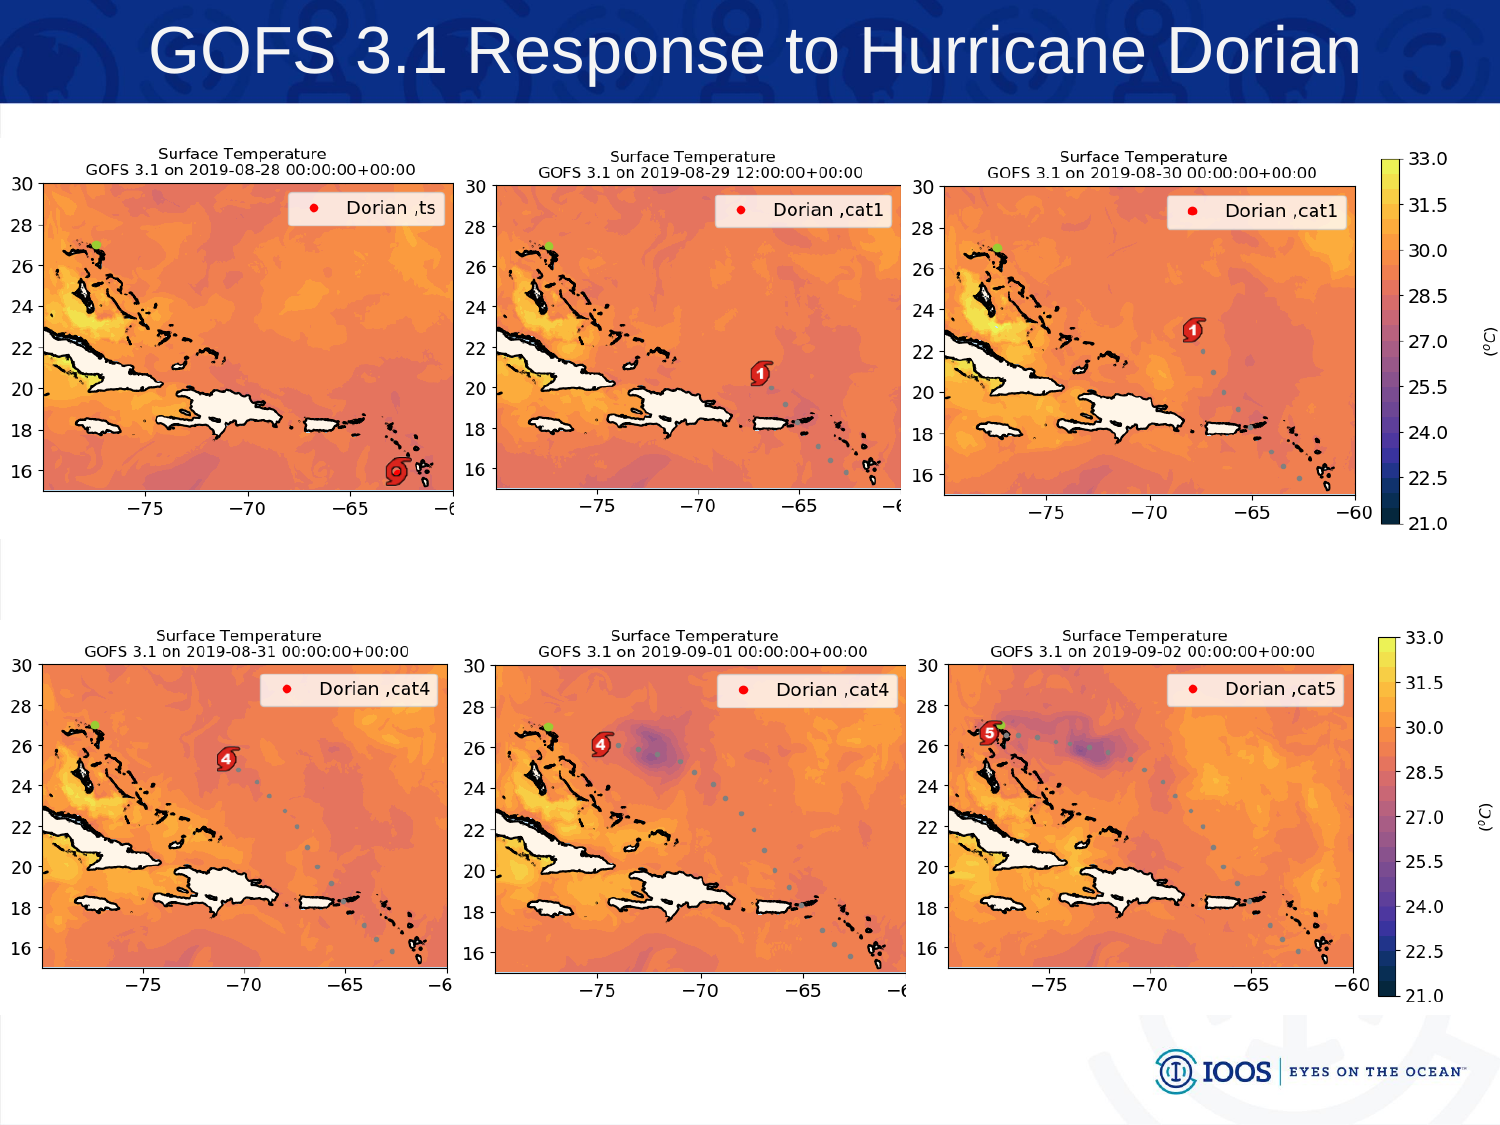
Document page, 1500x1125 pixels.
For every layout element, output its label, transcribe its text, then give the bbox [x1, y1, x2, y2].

picture [0, 0, 1500, 1125]
text_box GOFS 3.1 Response to Hurricane Dorian [133, 0, 1379, 95]
